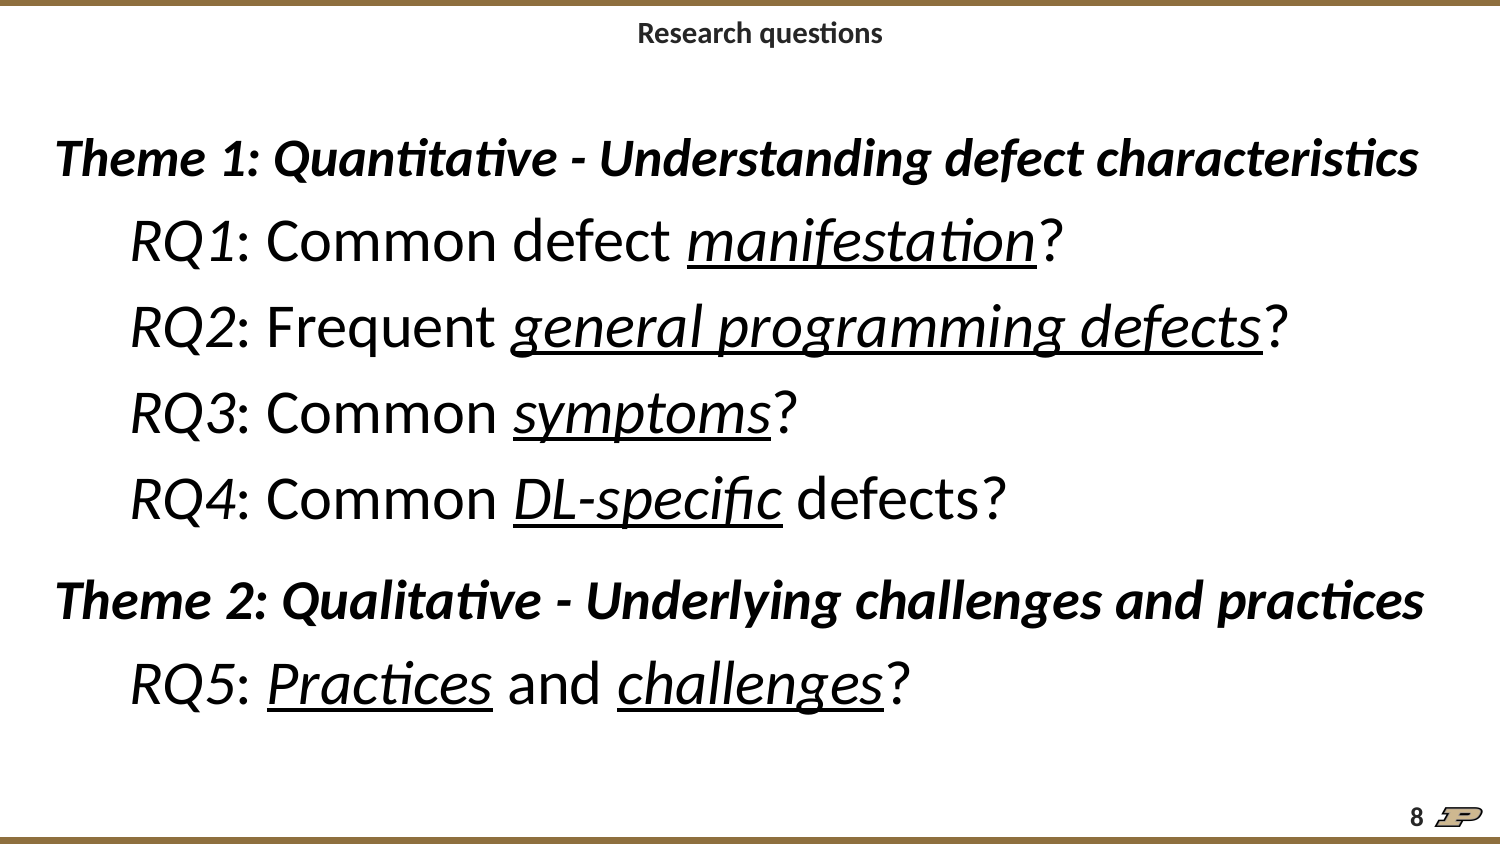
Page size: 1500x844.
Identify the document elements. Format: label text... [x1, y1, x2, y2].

slide_number ‹#› [1336, 791, 1427, 844]
picture [1434, 807, 1483, 827]
title Research questions [280, 0, 1241, 83]
text_box Theme 1: Quantitative - Understanding defect characteristics RQ1: Common defect manifestation? RQ2: Frequent general programming defects? RQ3: Common symptoms? RQ4: Common DL-specific defects? Theme 2: Qualitative - Underlying challenges and practices RQ5: Practices and challenges? [39, 105, 1482, 725]
